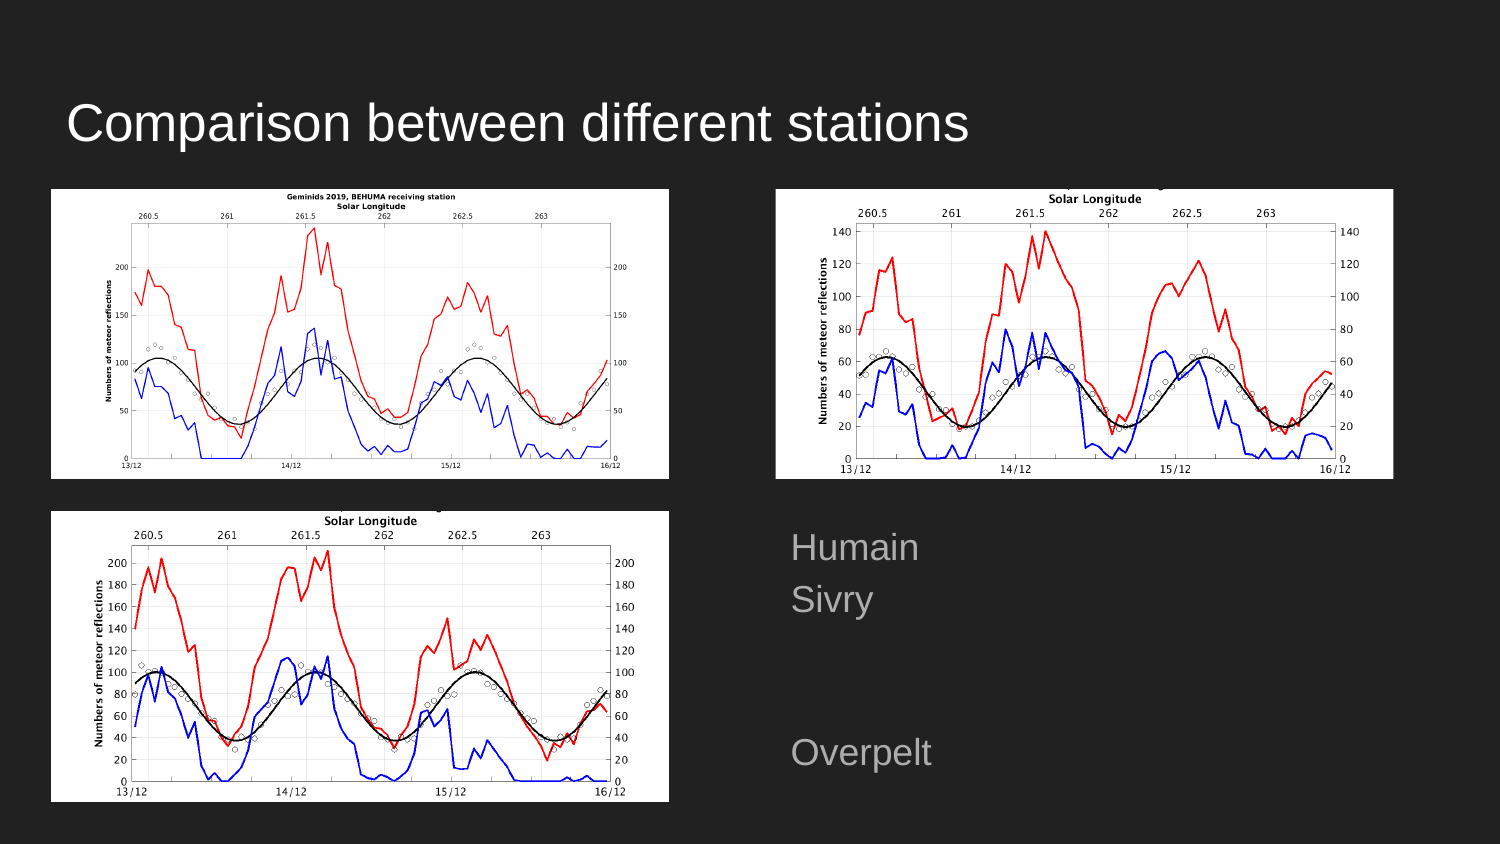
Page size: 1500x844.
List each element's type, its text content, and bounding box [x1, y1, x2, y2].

picture [775, 188, 1394, 479]
picture [50, 188, 670, 479]
list Humain Sivry Overpelt [775, 501, 1452, 844]
title Comparison between different stations [51, 72, 1449, 167]
picture [50, 511, 670, 802]
